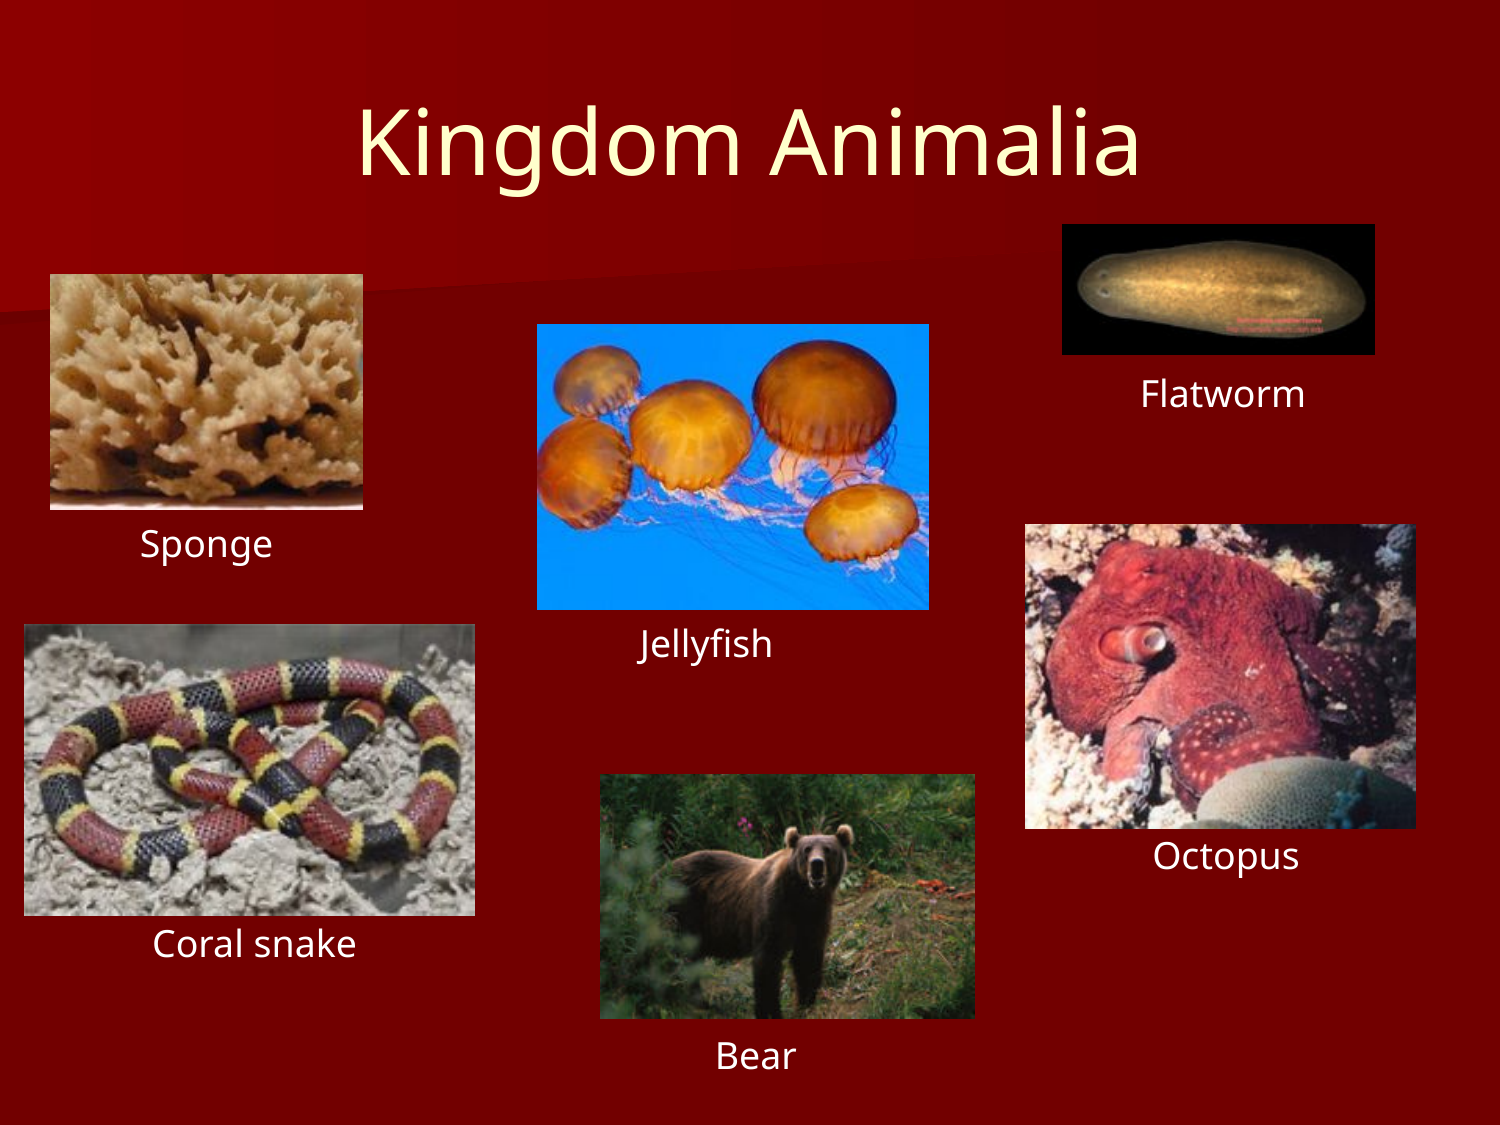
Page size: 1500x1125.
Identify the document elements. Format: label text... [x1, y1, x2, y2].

text_box Sponge [124, 519, 338, 573]
title Kingdom Animalia [74, 44, 1426, 233]
picture [49, 274, 363, 510]
picture [24, 624, 476, 916]
picture [537, 324, 929, 610]
picture [599, 774, 976, 1019]
picture [1062, 224, 1376, 355]
picture [1024, 524, 1416, 829]
text_box Jellyfish [624, 612, 975, 673]
text_box Octopus [1137, 824, 1425, 885]
text_box Coral snake [137, 912, 588, 973]
text_box Flatworm [1125, 362, 1450, 423]
text_box Bear [699, 1024, 1025, 1085]
